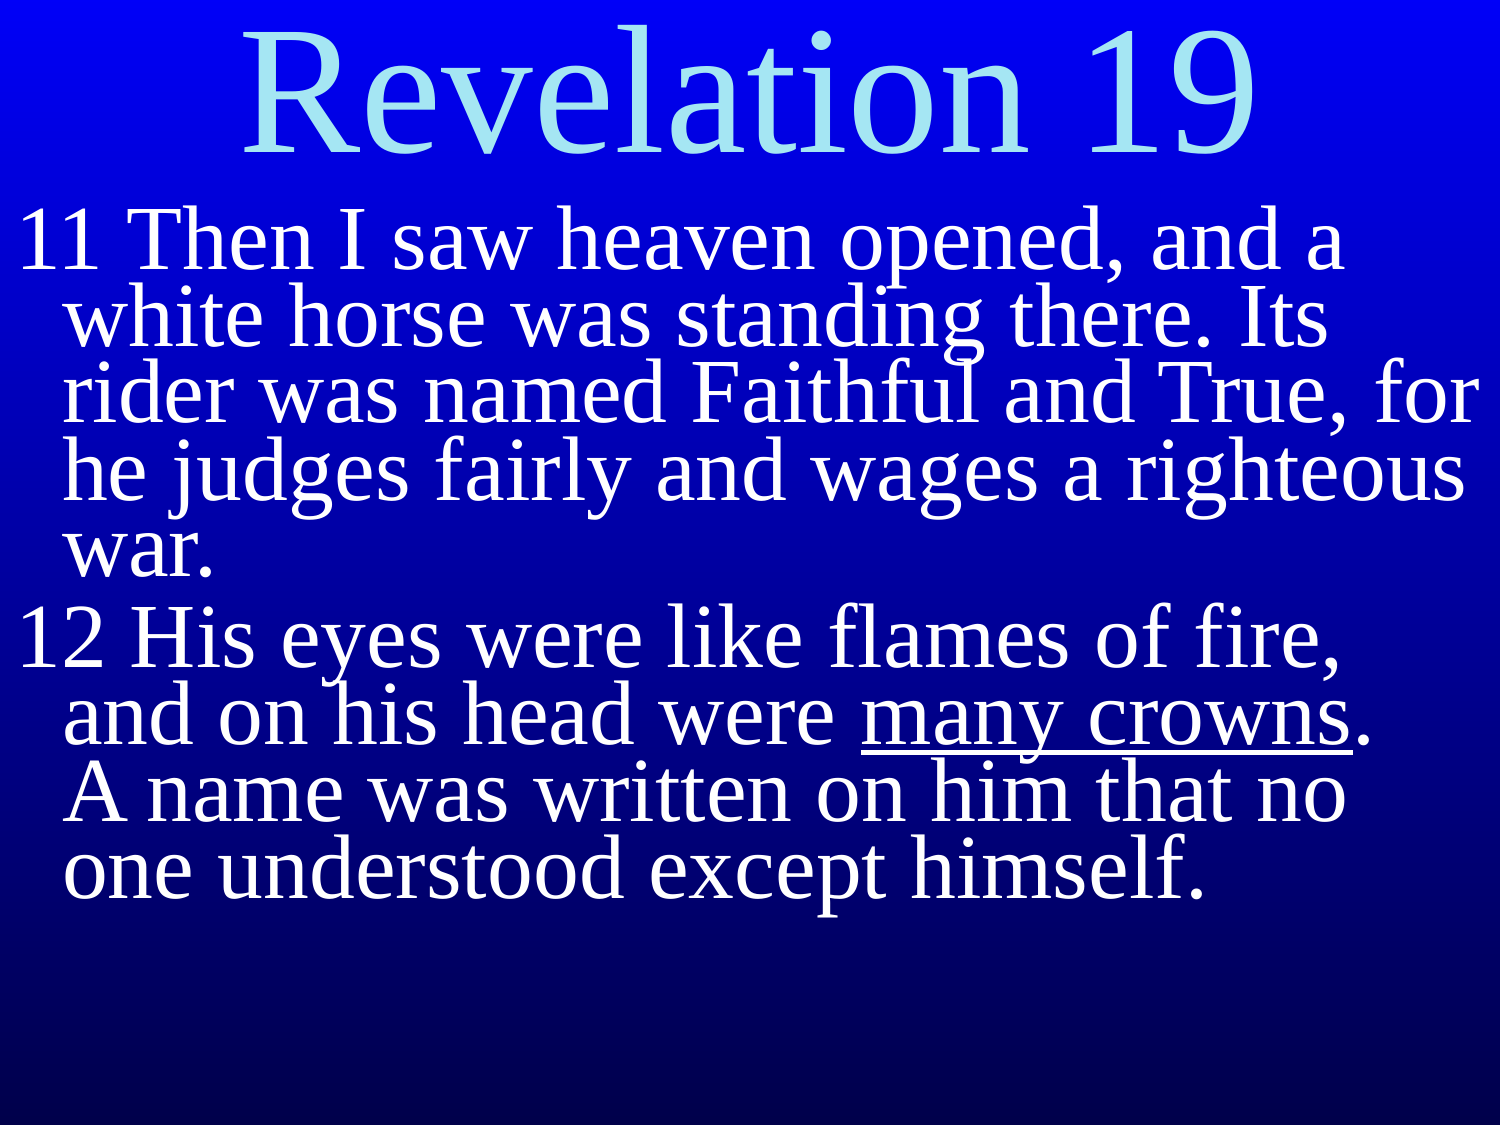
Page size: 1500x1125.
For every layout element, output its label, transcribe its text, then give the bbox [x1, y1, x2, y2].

title Revelation 19 [0, 0, 1500, 199]
list 11 Then I saw heaven opened, and a white horse was standing there. Its rider was named Faithful and True, for he judges fairly and wages a righteous war. 12 His eyes were like flames of fire, and on his head were many crowns. A name was written on him that no one understood except himself. [0, 199, 1500, 1001]
